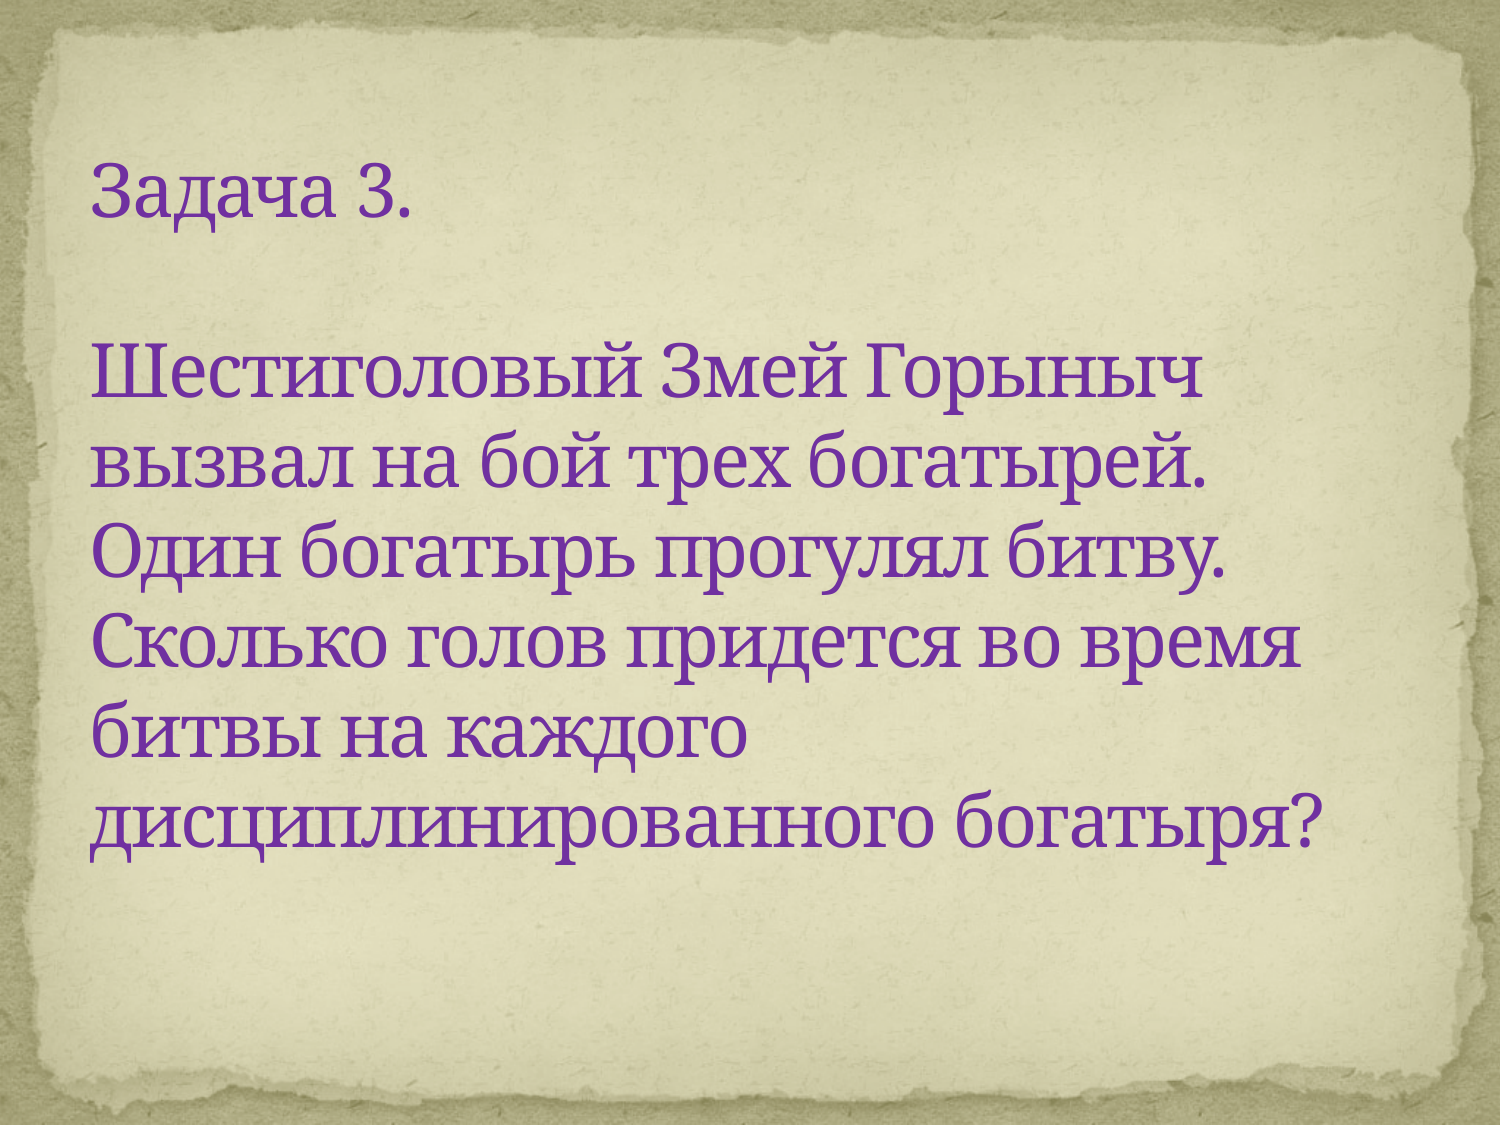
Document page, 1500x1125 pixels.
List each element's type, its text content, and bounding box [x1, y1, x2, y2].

title Задача 3. Шестиголовый Змей Горыныч вызвал на бой трех богатырей. Один богатырь прогулял битву. Сколько голов придется во время битвы на каждого дисциплинированного богатыря? [74, 24, 1425, 870]
